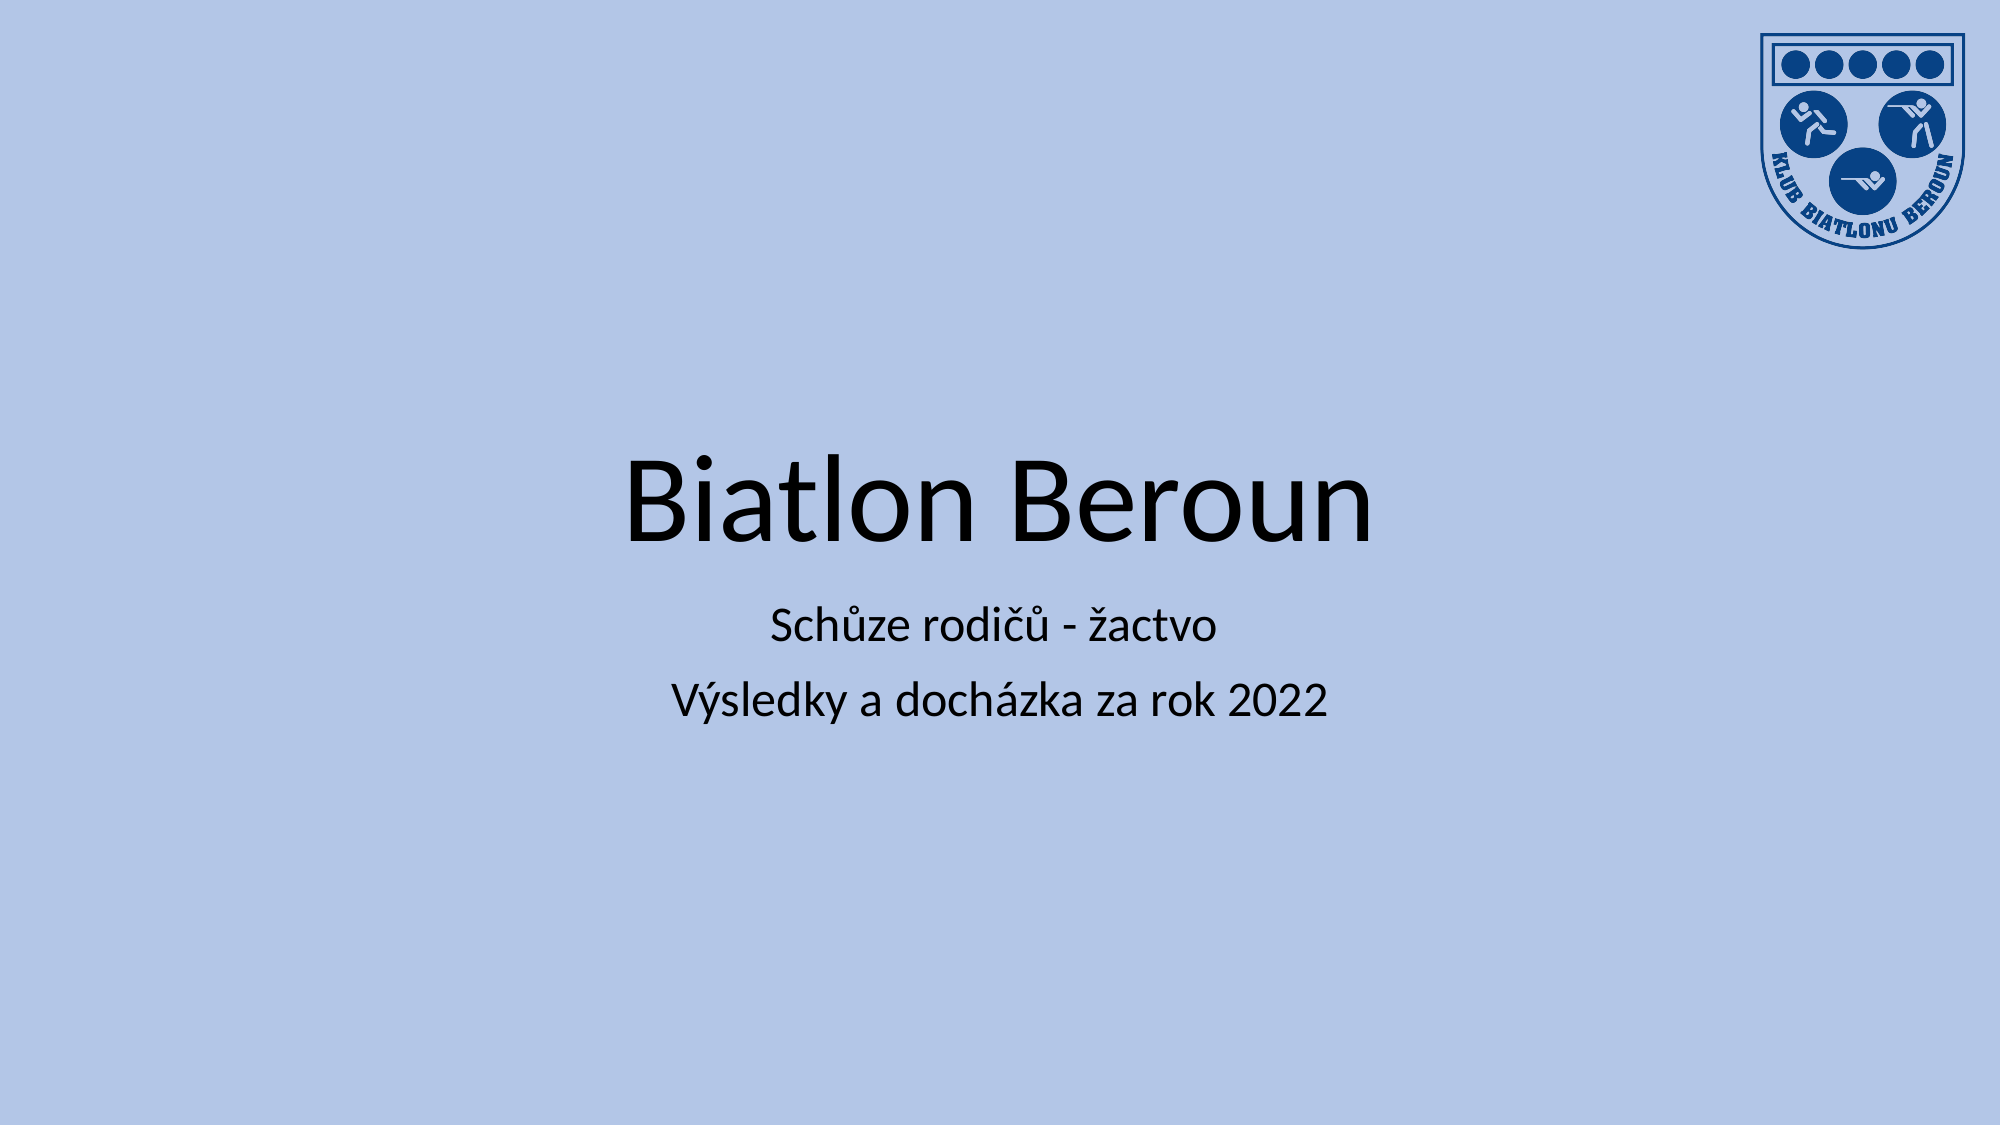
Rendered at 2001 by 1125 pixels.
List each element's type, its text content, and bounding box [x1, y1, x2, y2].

title Biatlon Beroun [249, 184, 1750, 576]
subtitle Schůze rodičů - žactvo Výsledky a docházka za rok 2022 [249, 590, 1750, 863]
picture [1743, 22, 1982, 261]
